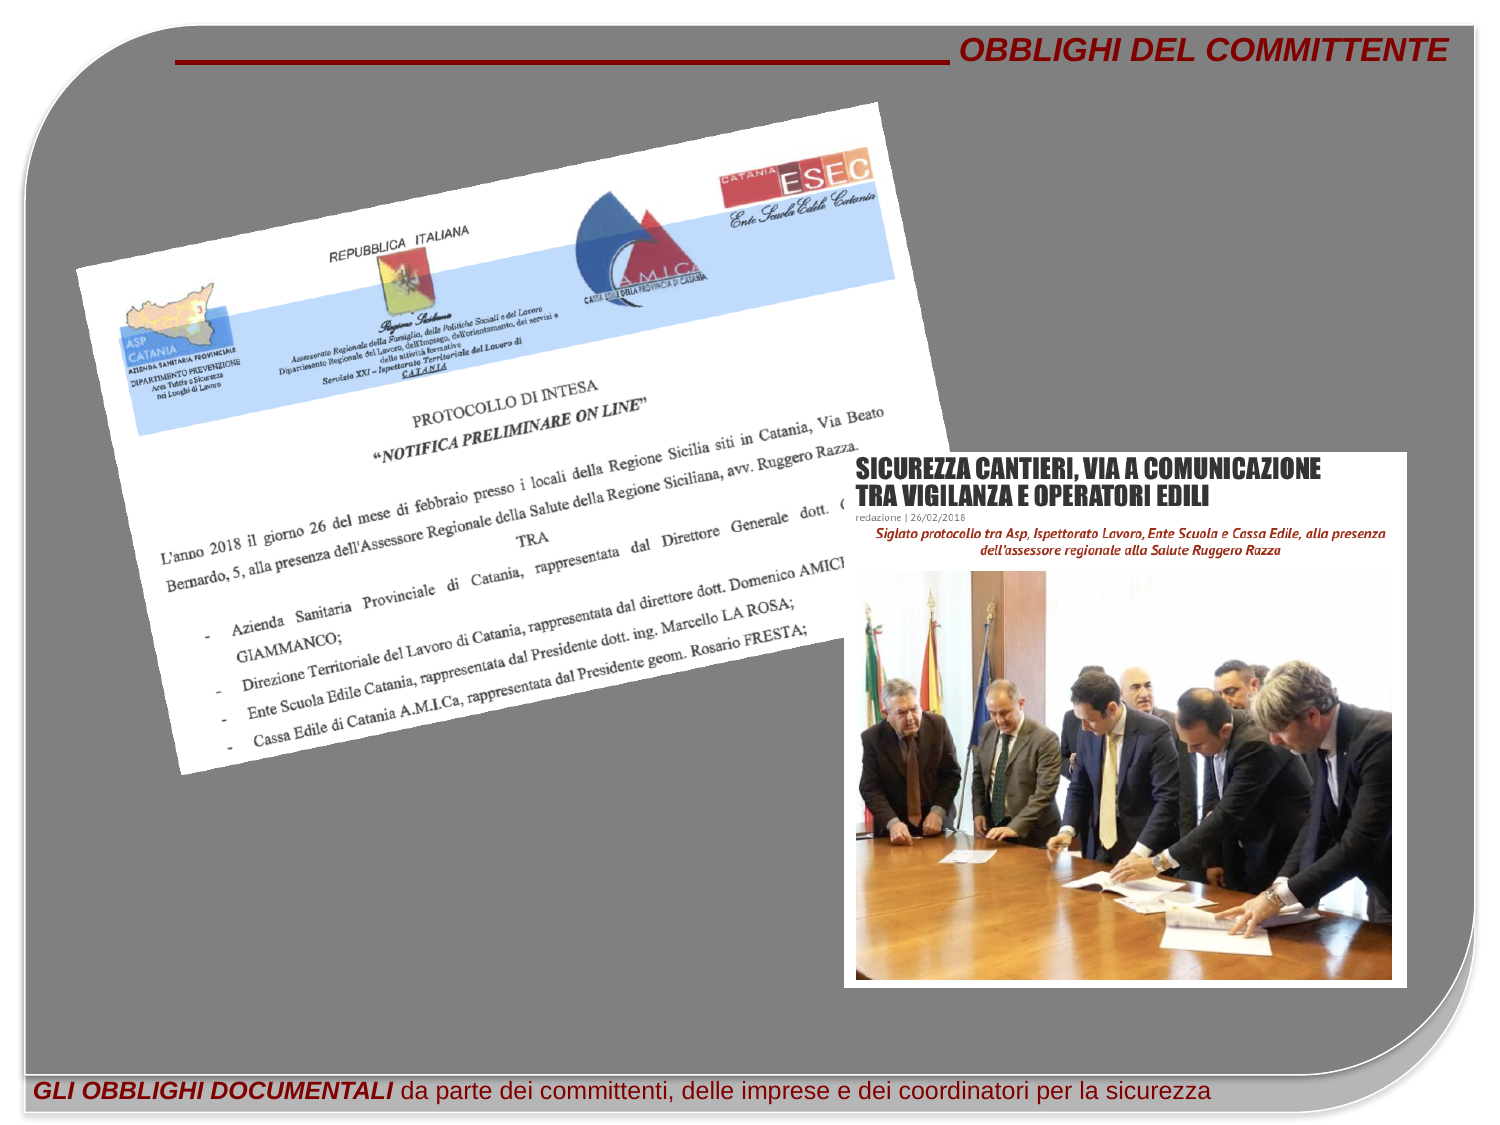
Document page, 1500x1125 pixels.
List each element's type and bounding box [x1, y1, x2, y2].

text_box [19, 24, 1476, 1113]
picture [118, 179, 1407, 988]
